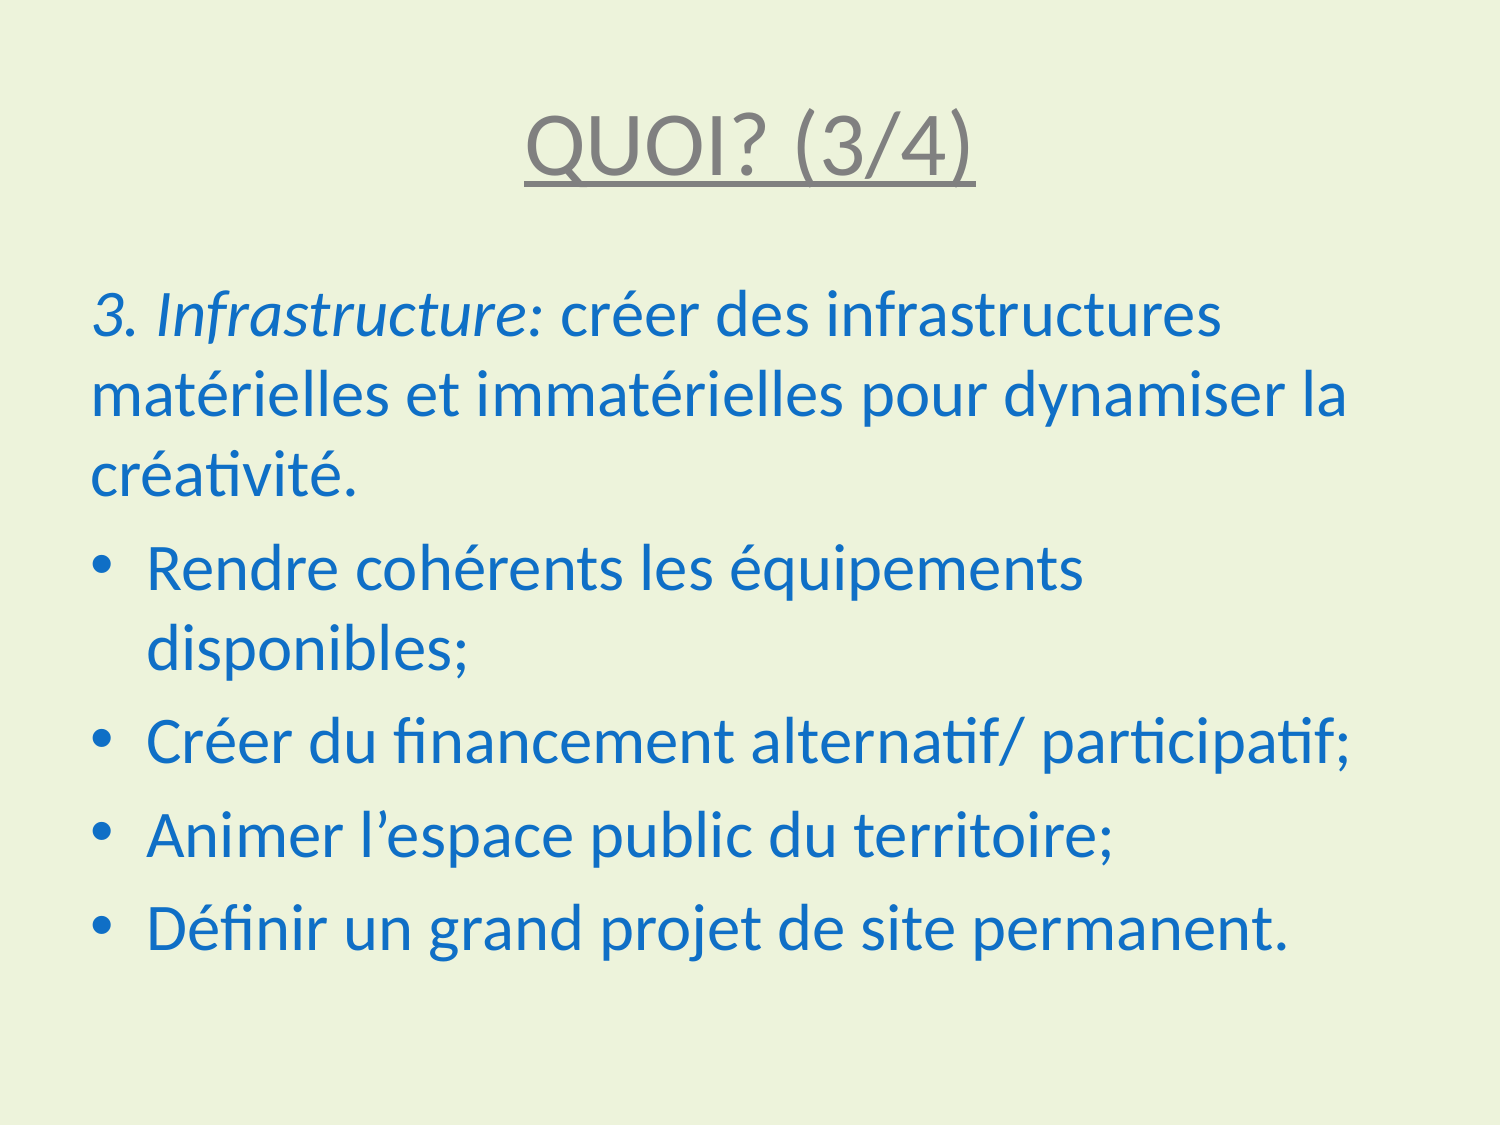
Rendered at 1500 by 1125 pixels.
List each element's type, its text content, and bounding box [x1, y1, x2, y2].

title QUOI? (3/4) [75, 45, 1425, 233]
list 3. Infrastructure: créer des infrastructures matérielles et immatérielles pour dynamiser la créativité. Rendre cohérents les équipements disponibles; Créer du financement alternatif/ participatif; Animer l’espace public du territoire; Définir un grand projet de site permanent. [75, 262, 1425, 1005]
